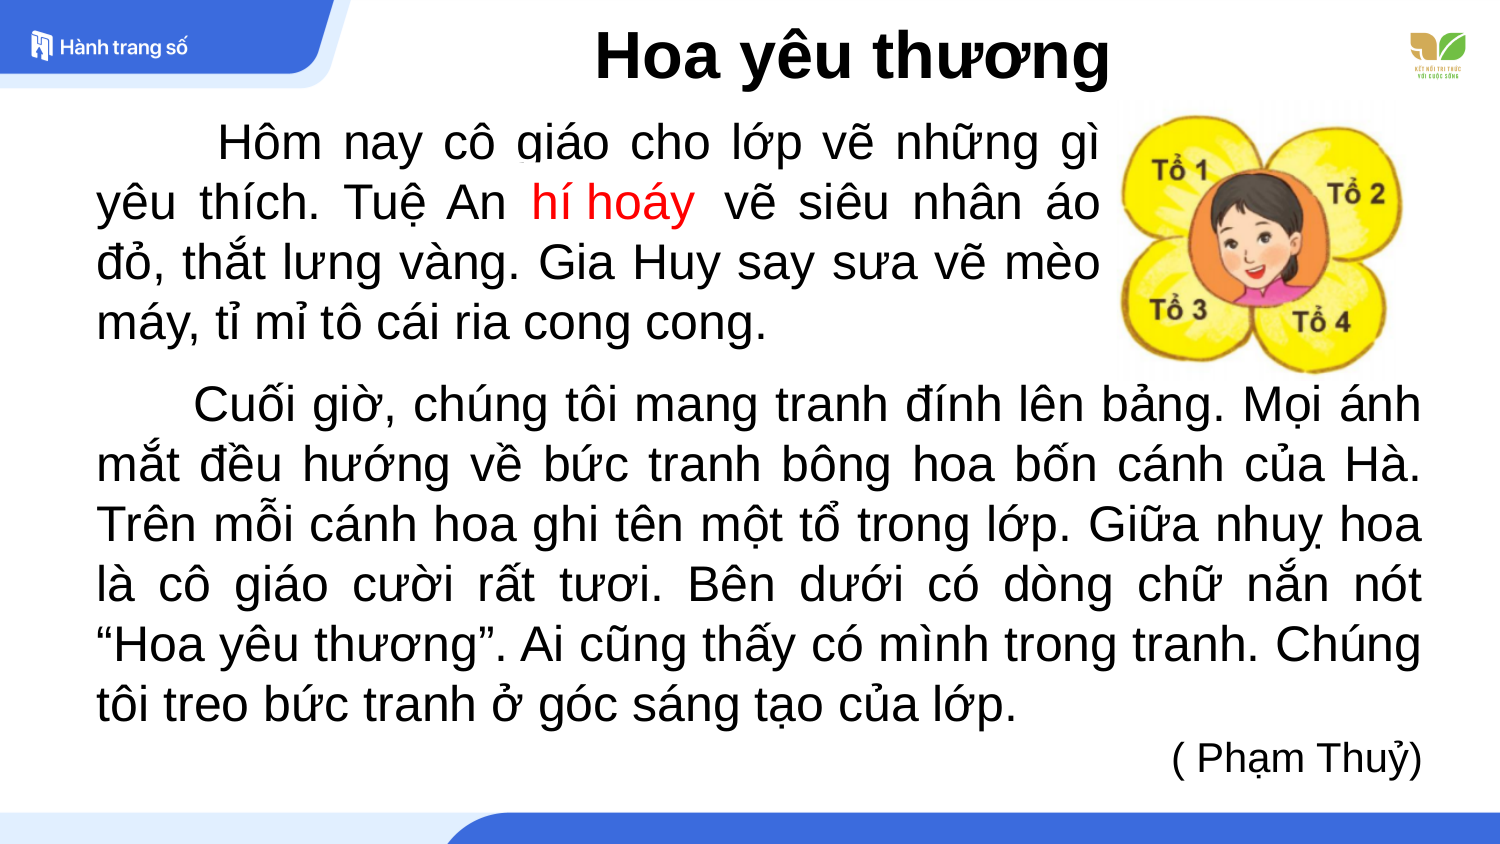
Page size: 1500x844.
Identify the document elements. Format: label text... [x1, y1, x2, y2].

picture [0, 0, 1500, 844]
text_box Hoa yêu thương [580, 4, 1128, 99]
text_box Hôm nay cô giáo cho lớp vẽ những gì yêu thích. Tuệ An hí hoáy vẽ siêu nhân áo đỏ, thắt lưng vàng. Gia Huy say sưa vẽ mèo máy, tỉ mỉ tô cái ria cong cong. [82, 102, 1112, 357]
text_box Cuối giờ, chúng tôi mang tranh đính lên bảng. Mọi ánh mắt đều hướng về bức tranh bông hoa bốn cánh của Hà. Trên mỗi cánh hoa ghi tên một tổ trong lớp. Giữa nhuỵ hoa là cô giáo cười rất tươi. Bên dưới có dòng chữ nắn nót “Hoa yêu thương”. Ai cũng thấy có mình trong tranh. Chúng tôi treo bức tranh ở góc sáng tạo của lớp. ( Phạm Thuỷ) [82, 363, 1438, 789]
text_box hí hoáy [516, 162, 713, 237]
